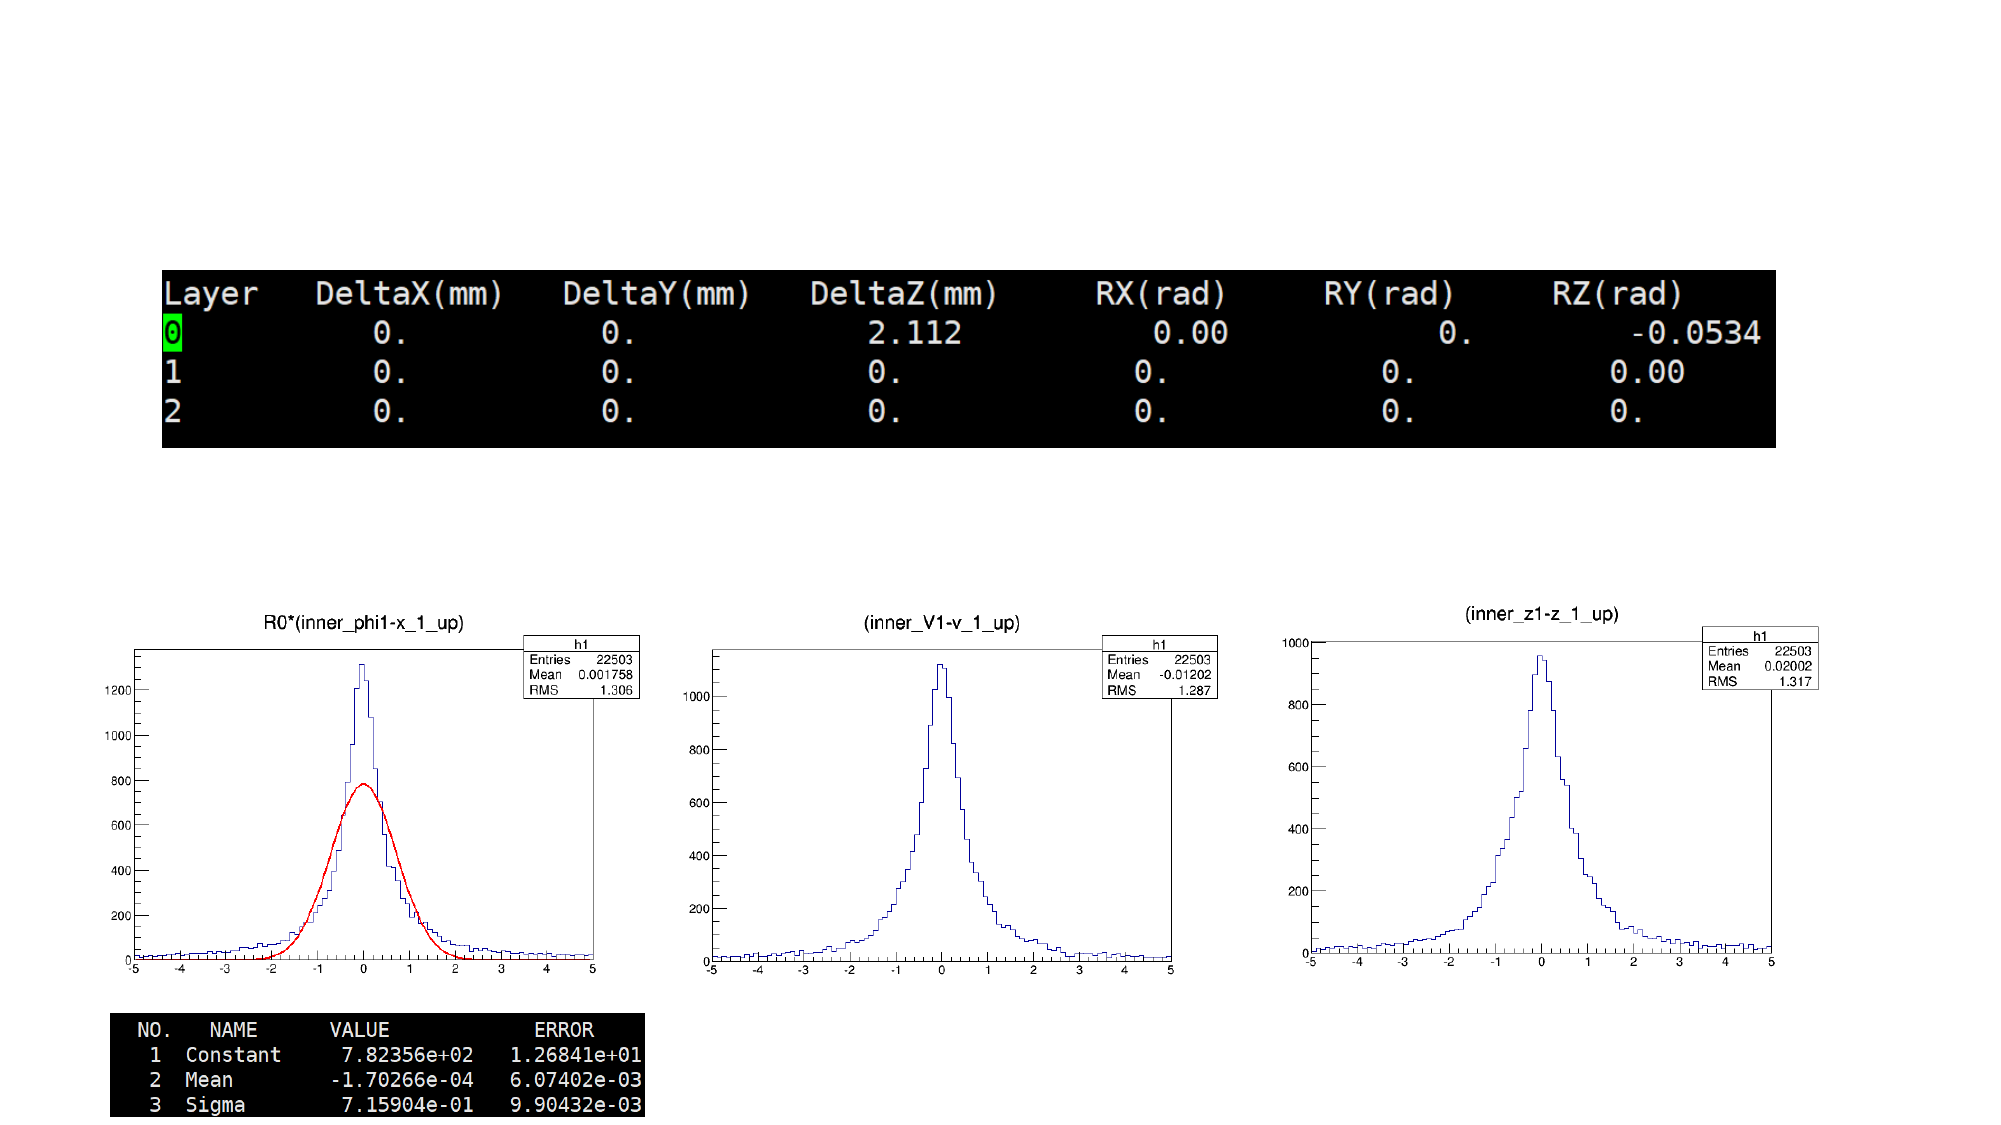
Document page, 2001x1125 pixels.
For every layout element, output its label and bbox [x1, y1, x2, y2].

picture [673, 611, 1219, 977]
picture [98, 611, 645, 978]
list [1277, 603, 1823, 977]
picture [110, 1013, 645, 1117]
picture [162, 270, 1776, 449]
